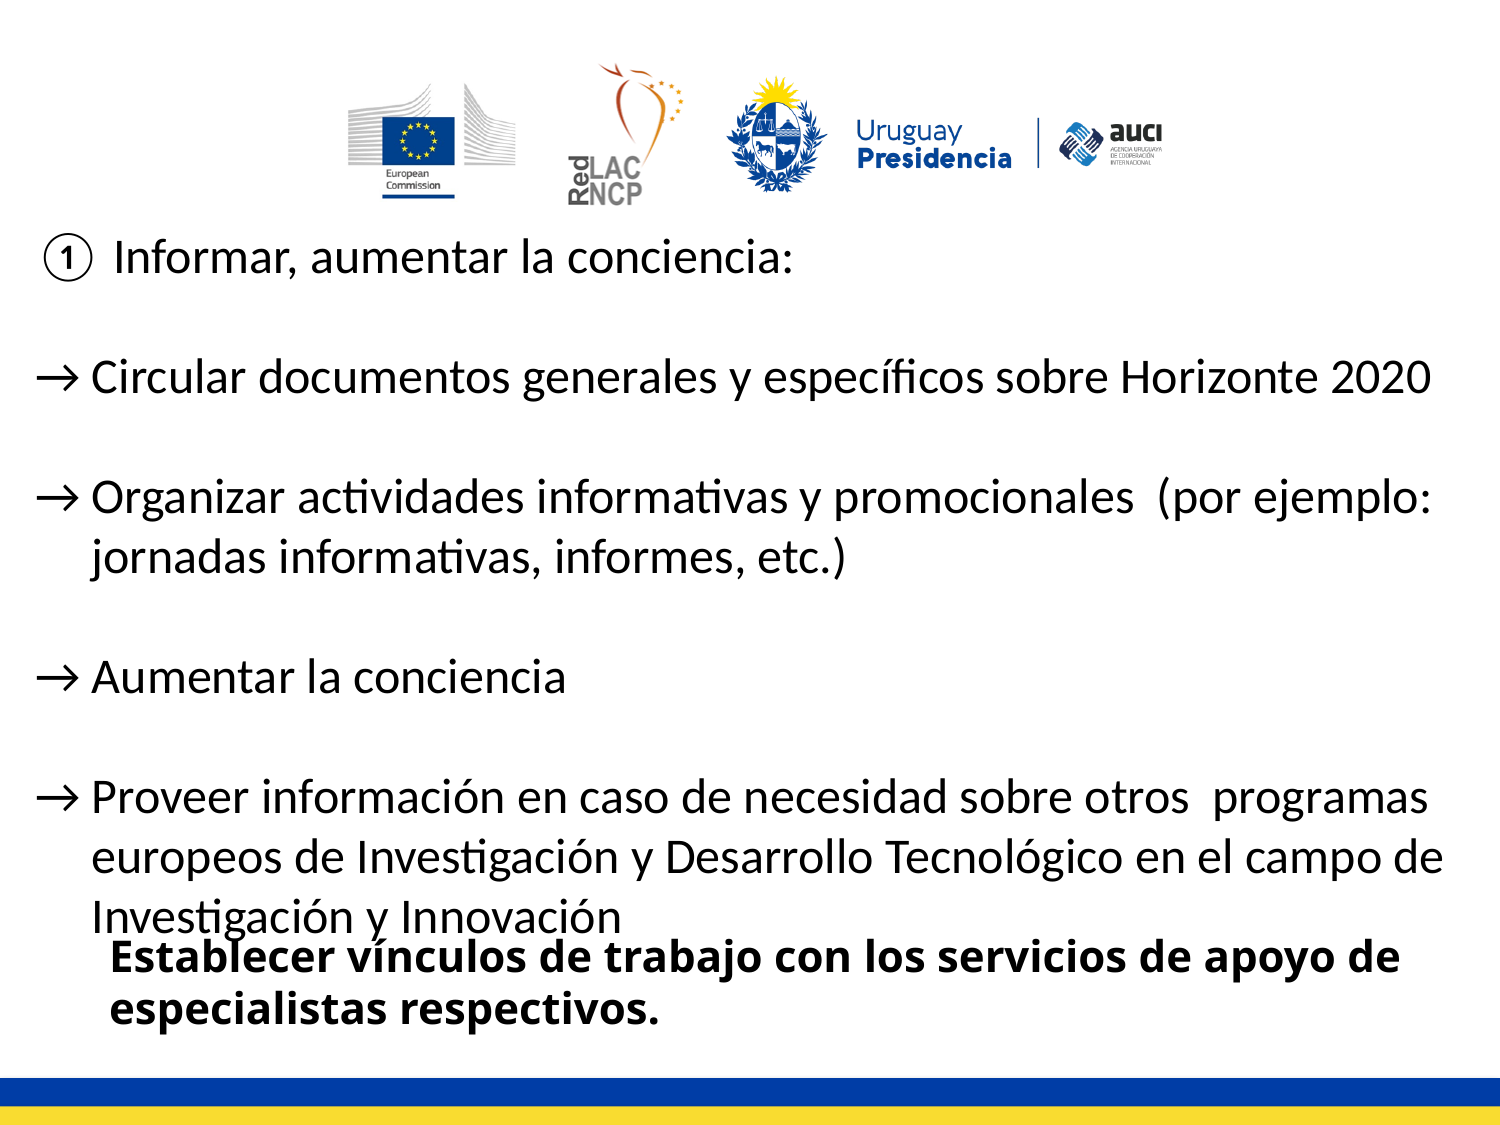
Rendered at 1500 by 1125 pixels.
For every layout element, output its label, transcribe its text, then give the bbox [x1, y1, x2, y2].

picture [344, 75, 519, 202]
text_box [0, 1106, 1500, 1125]
picture [726, 75, 1162, 193]
picture [564, 46, 688, 222]
text_box ① Informar, aumentar la conciencia: → Circular documentos generales y específicos sobre Horizonte 2020 → Organizar actividades informativas y promocionales (por ejemplo: jornadas informativas, informes, etc.) → Aumentar la conciencia → Proveer información en caso de necesidad sobre otros programas europeos de Investigación y Desarrollo Tecnológico en el campo de Investigación y Innovación [35, 223, 1460, 824]
text_box Establecer vínculos de trabajo con los servicios de apoyo de especialistas respectivos. [94, 921, 1425, 1041]
text_box [0, 1078, 1500, 1105]
